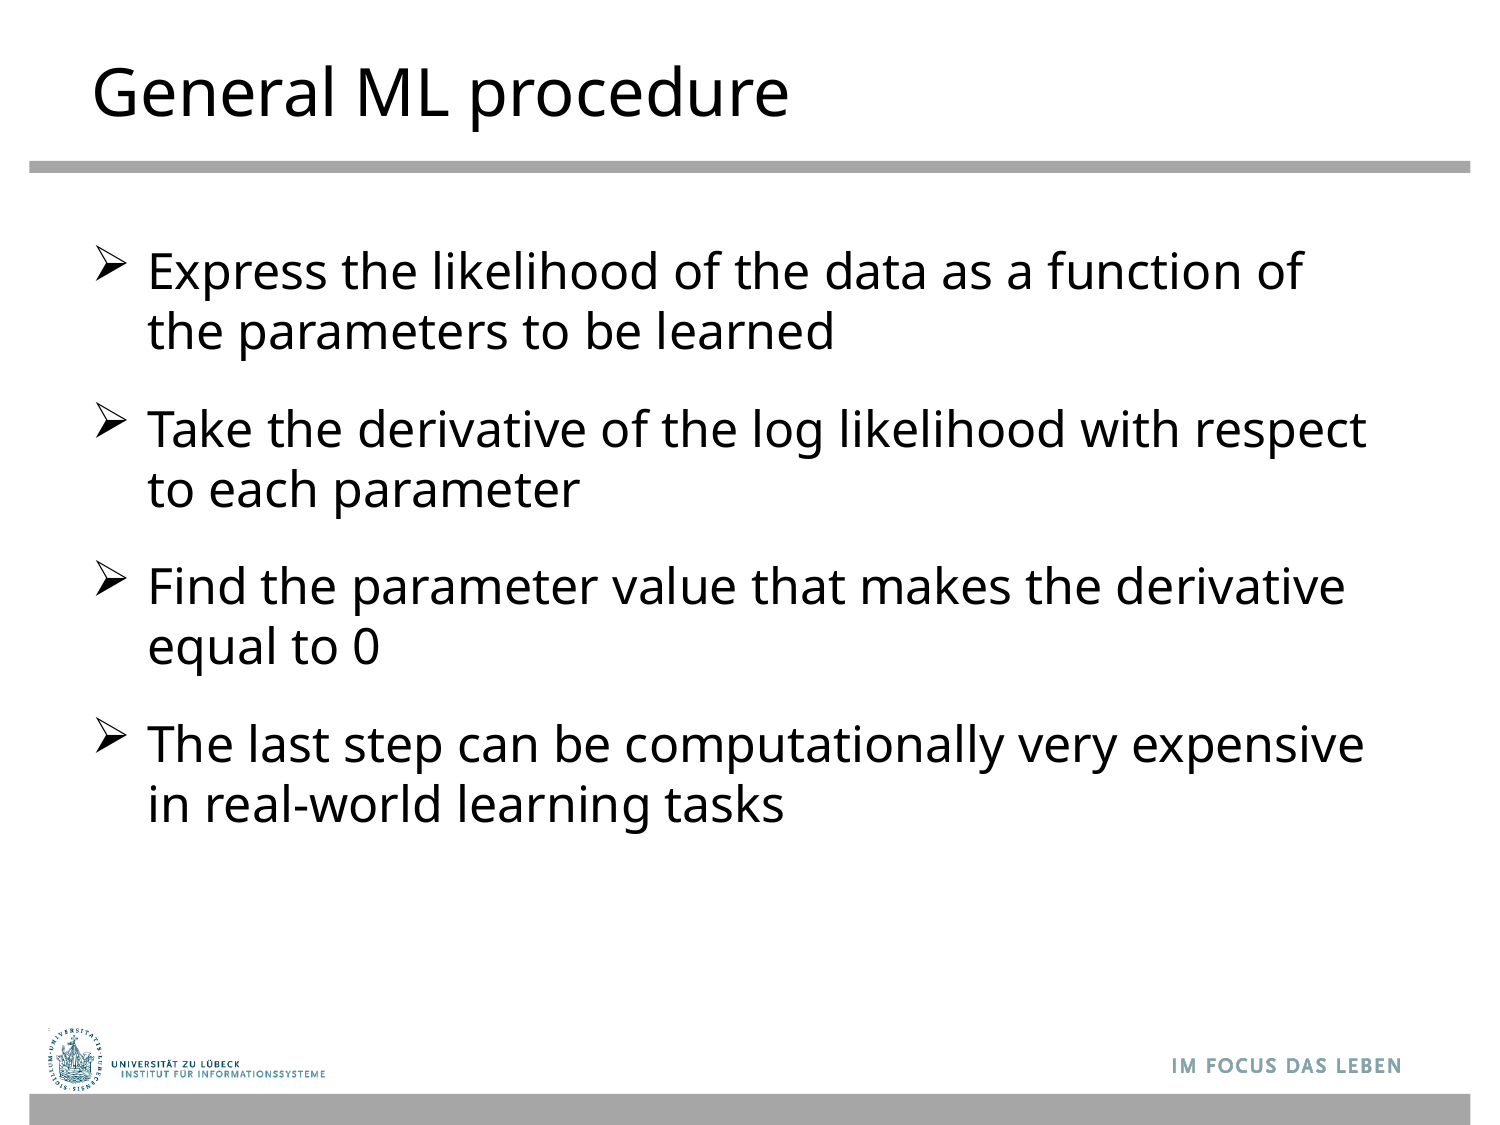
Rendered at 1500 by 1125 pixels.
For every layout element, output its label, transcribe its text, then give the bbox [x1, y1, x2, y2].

picture [1173, 1058, 1400, 1073]
text_box Express the likelihood of the data as a function of the parameters to be learned Take the derivative of the log likelihood with respect to each parameter Find the parameter value that makes the derivative equal to 0 The last step can be computationally very expensive in real-world learning tasks [76, 231, 1388, 338]
title General ML procedure [76, 42, 1427, 126]
